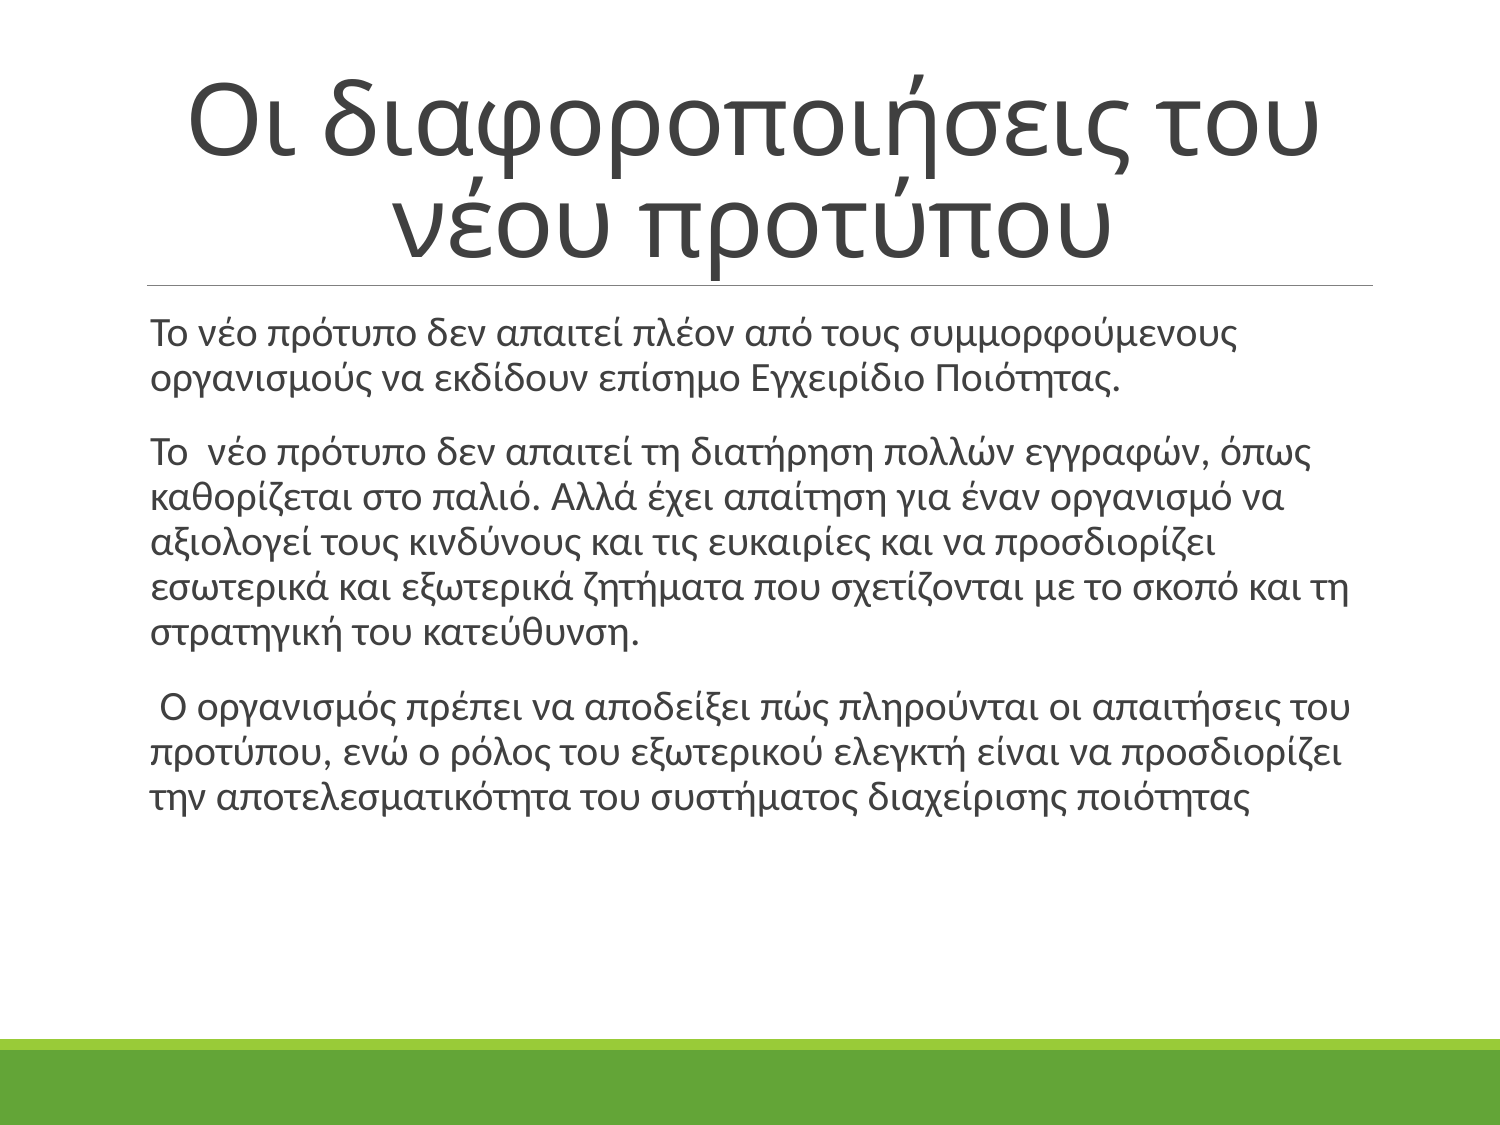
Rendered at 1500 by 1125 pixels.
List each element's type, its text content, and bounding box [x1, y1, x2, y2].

list Το νέο πρότυπο δεν απαιτεί πλέον από τους συμμορφούμενους οργανισμούς να εκδίδουν επίσημο Εγχειρίδιο Ποιότητας. Το νέο πρότυπο δεν απαιτεί τη διατήρηση πολλών εγγραφών, όπως καθορίζεται στο παλιό. Αλλά έχει απαίτηση για έναν οργανισμό να αξιολογεί τους κινδύνους και τις ευκαιρίες και να προσδιορίζει εσωτερικά και εξωτερικά ζητήματα που σχετίζονται με το σκοπό και τη στρατηγική του κατεύθυνση. Ο οργανισμός πρέπει να αποδείξει πώς πληρούνται οι απαιτήσεις του προτύπου, ενώ ο ρόλος του εξωτερικού ελεγκτή είναι να προσδιορίζει την αποτελεσματικότητα του συστήματος διαχείρισης ποιότητας [135, 302, 1373, 963]
title Οι διαφοροποιήσεις του νέου προτύπου [135, 47, 1373, 285]
